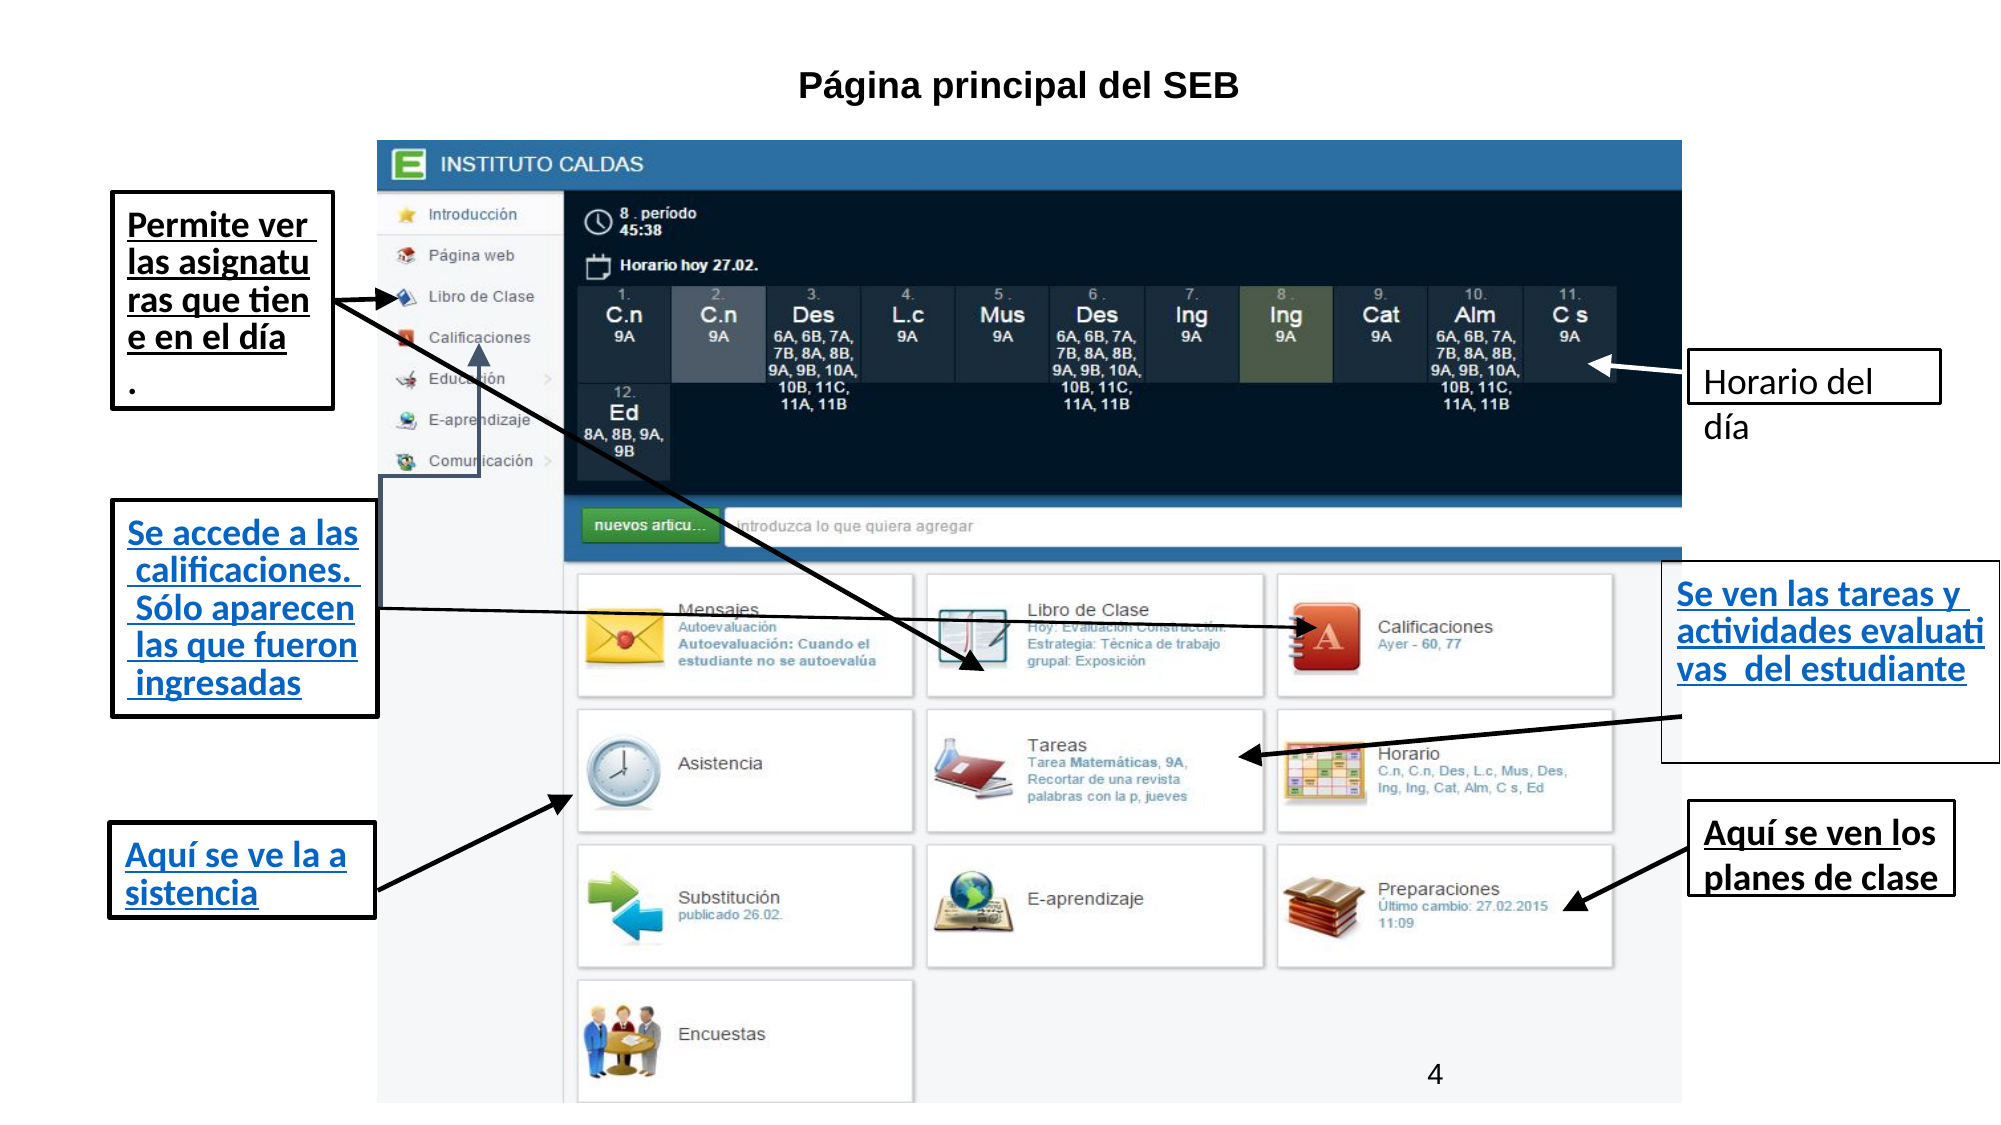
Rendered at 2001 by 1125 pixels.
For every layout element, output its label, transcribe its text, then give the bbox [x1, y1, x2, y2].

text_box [109, 140, 2000, 1103]
text_box Página principal del SEB [783, 45, 1294, 106]
